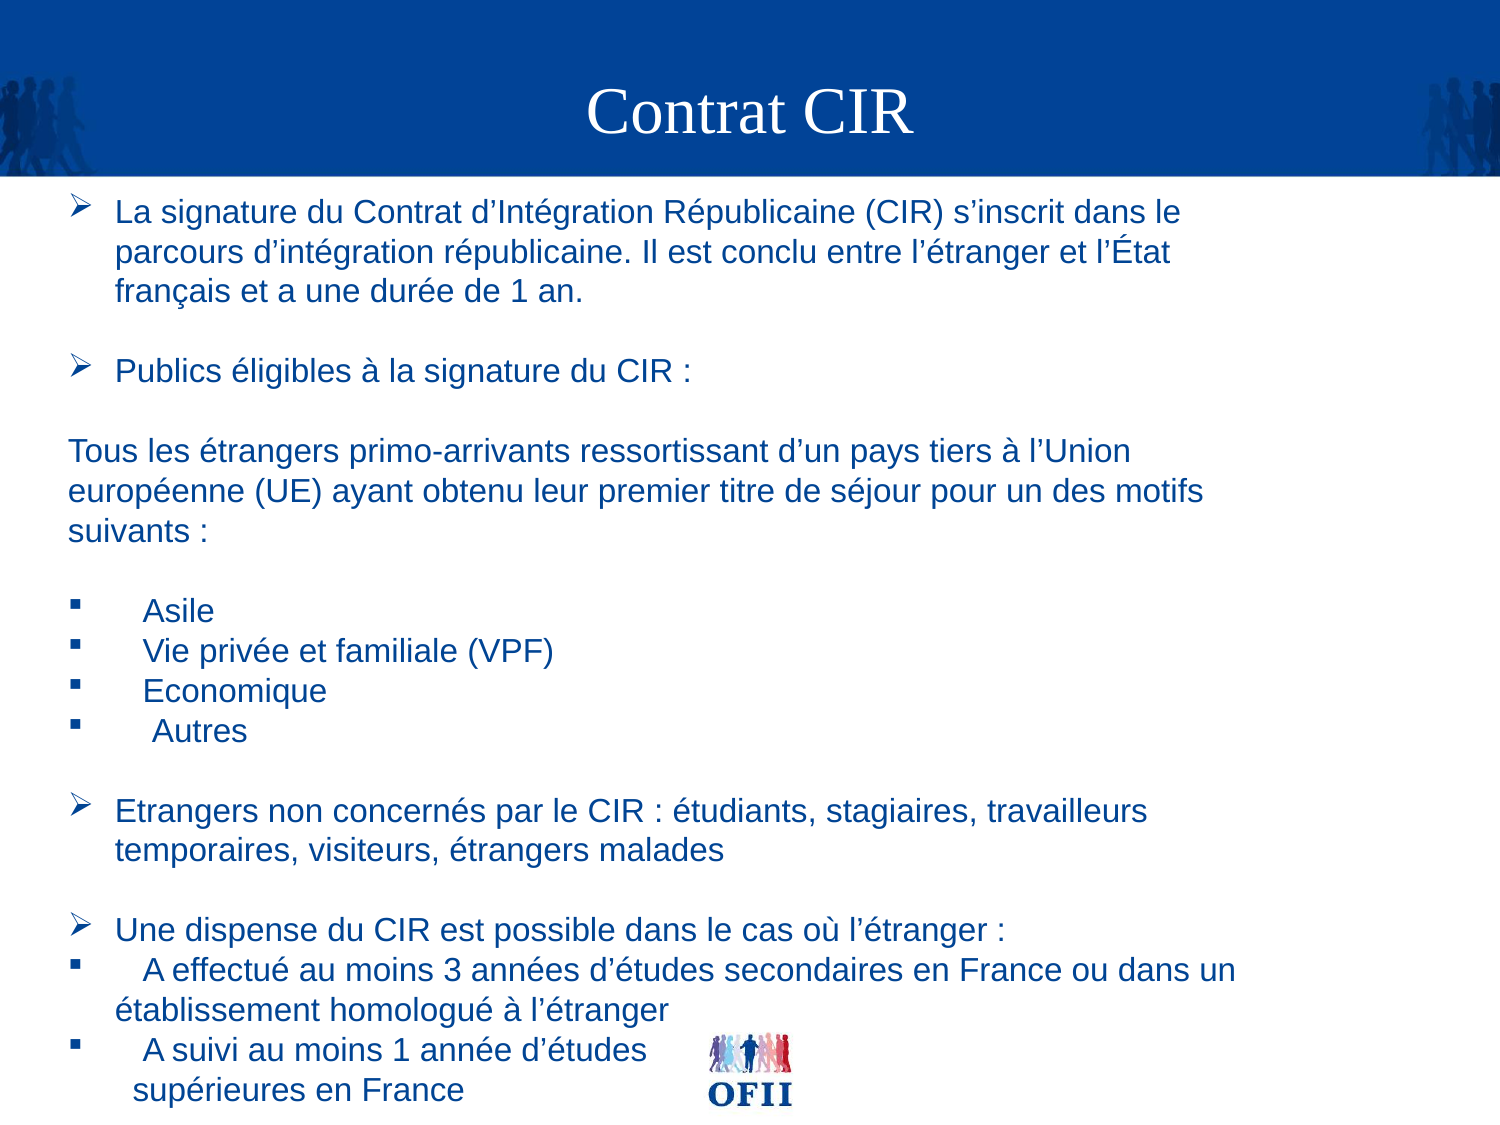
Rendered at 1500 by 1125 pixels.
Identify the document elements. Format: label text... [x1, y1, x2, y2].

title Contrat CIR [100, 65, 1400, 147]
picture [0, 0, 1500, 1125]
text_box La signature du Contrat d’Intégration Républicaine (CIR) s’inscrit dans le parcours d’intégration républicaine. Il est conclu entre l’étranger et l’État français et a une durée de 1 an. Publics éligibles à la signature du CIR : Tous les étrangers primo-arrivants ressortissant d’un pays tiers à l’Union européenne (UE) ayant obtenu leur premier titre de séjour pour un des motifs suivants : Asile Vie privée et familiale (VPF) Economique Autres Etrangers non concernés par le CIR : étudiants, stagiaires, travailleurs temporaires, visiteurs, étrangers malades Une dispense du CIR est possible dans le cas où l’étranger : A effectué au moins 3 années d’études secondaires en France ou dans un établissement homologué à l’étranger A suivi au moins 1 année d’études supérieures en France [53, 182, 1295, 1116]
